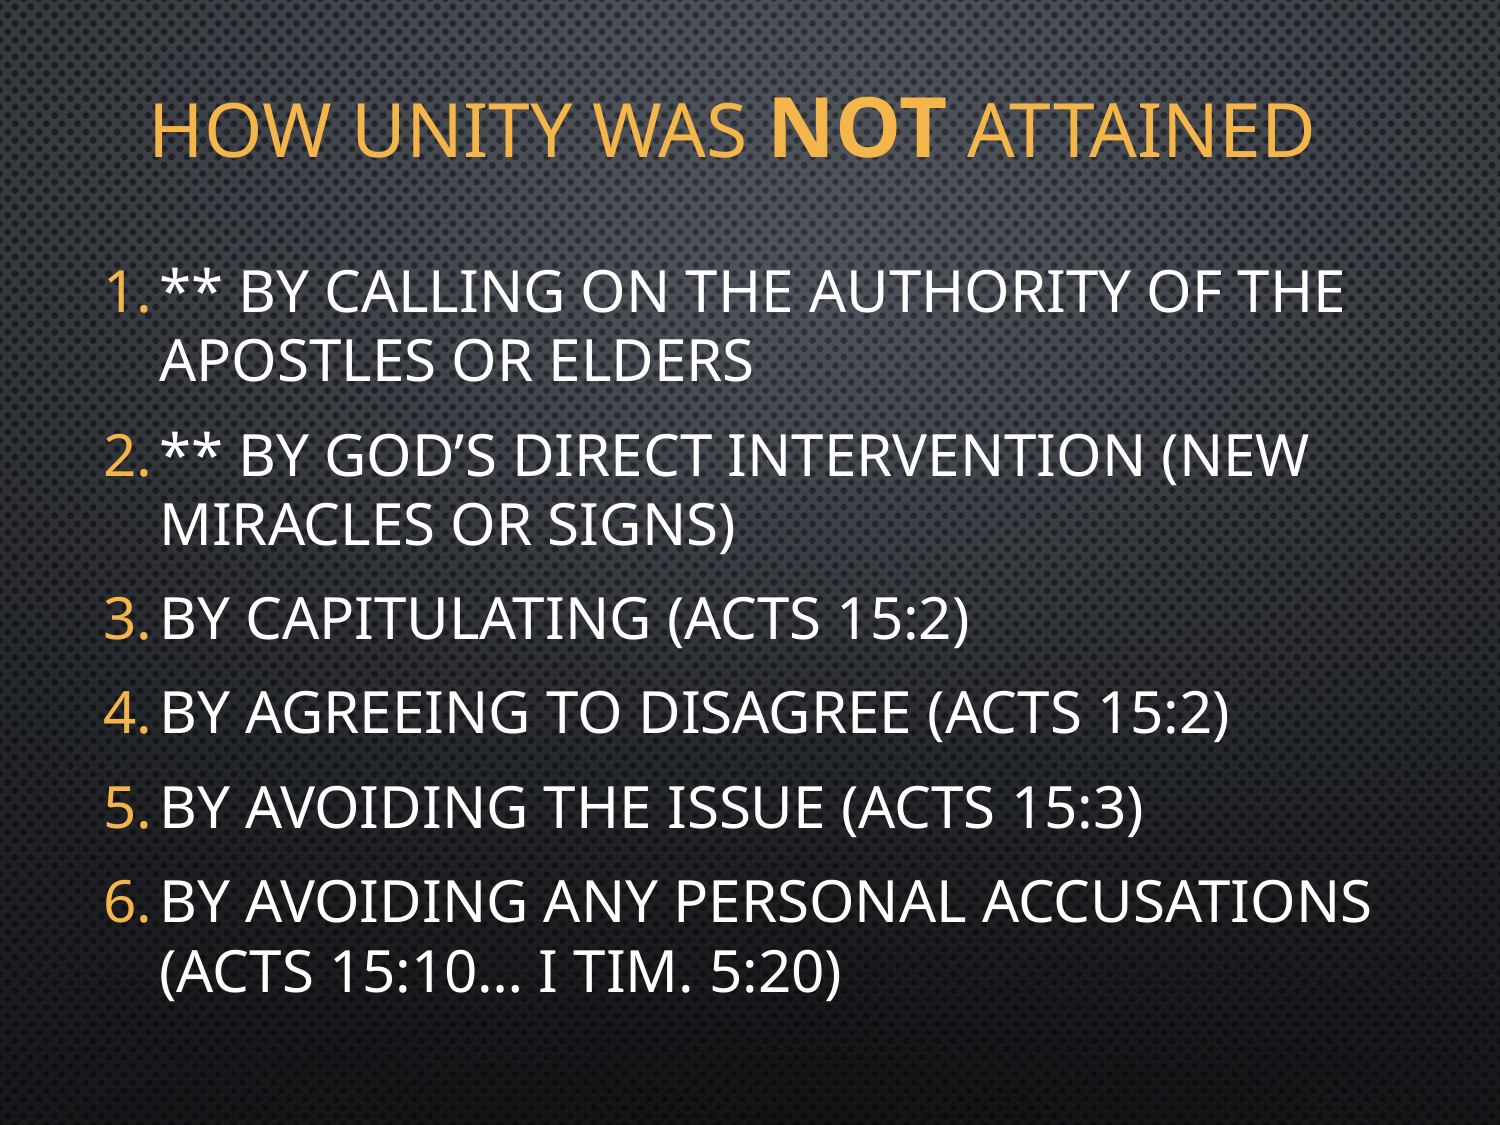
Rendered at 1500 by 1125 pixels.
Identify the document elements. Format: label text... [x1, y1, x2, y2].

title HOW UNITY WAS NOT attained [133, 16, 1367, 232]
list ** By calling on the authority of the apostles or elders ** By God’s direct intervention (new miracles or signs) By capitulating (Acts 15:2) By Agreeing to disagree (Acts 15:2) By avoiding the issue (Acts 15:3) By avoiding any personal accusations (Acts 15:10… I Tim. 5:20) [88, 246, 1425, 1055]
